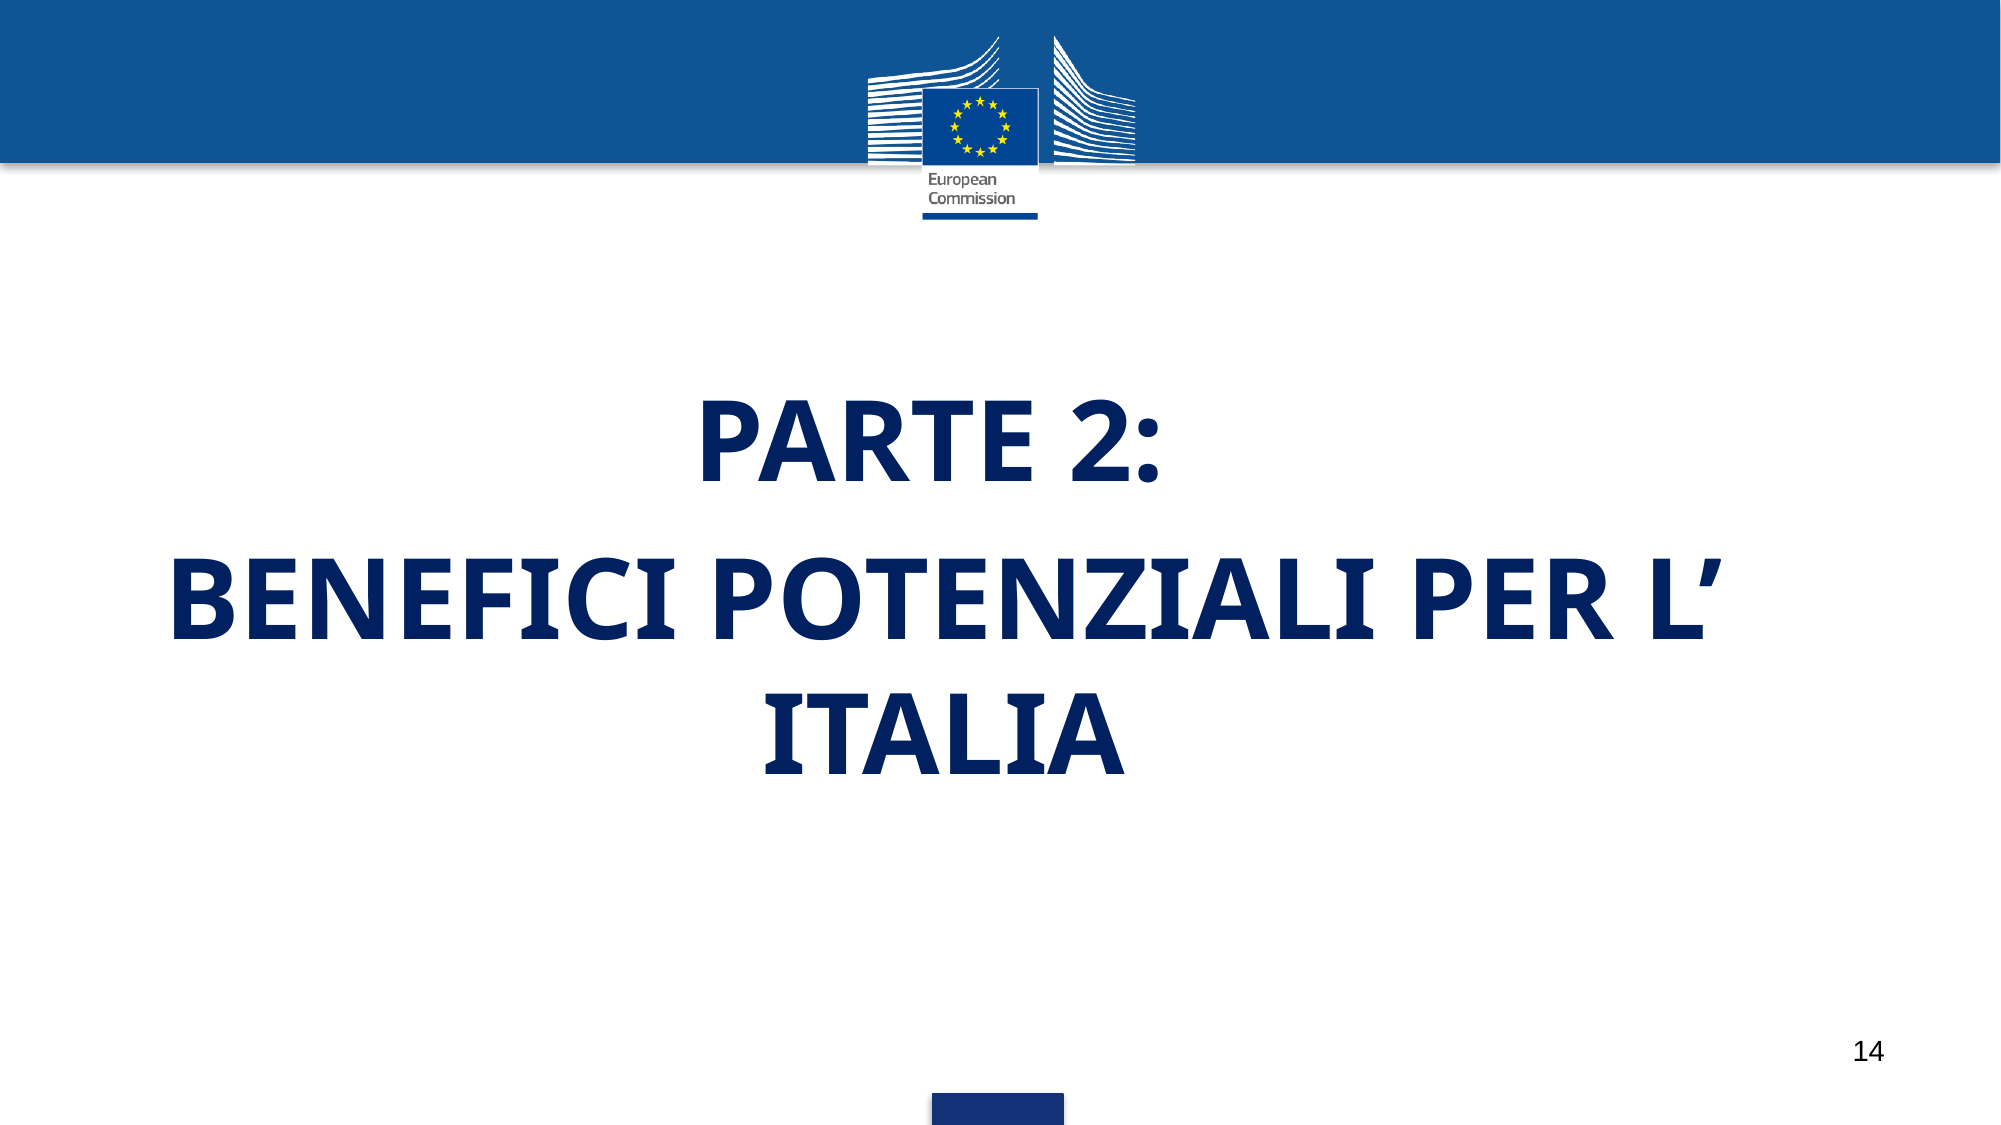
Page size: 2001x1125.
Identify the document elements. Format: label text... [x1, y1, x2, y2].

list PARTE 2: BENEFICI POTENZIALI PER L’ ITALIA [137, 361, 1751, 858]
slide_number 14 [1433, 1024, 1901, 1103]
